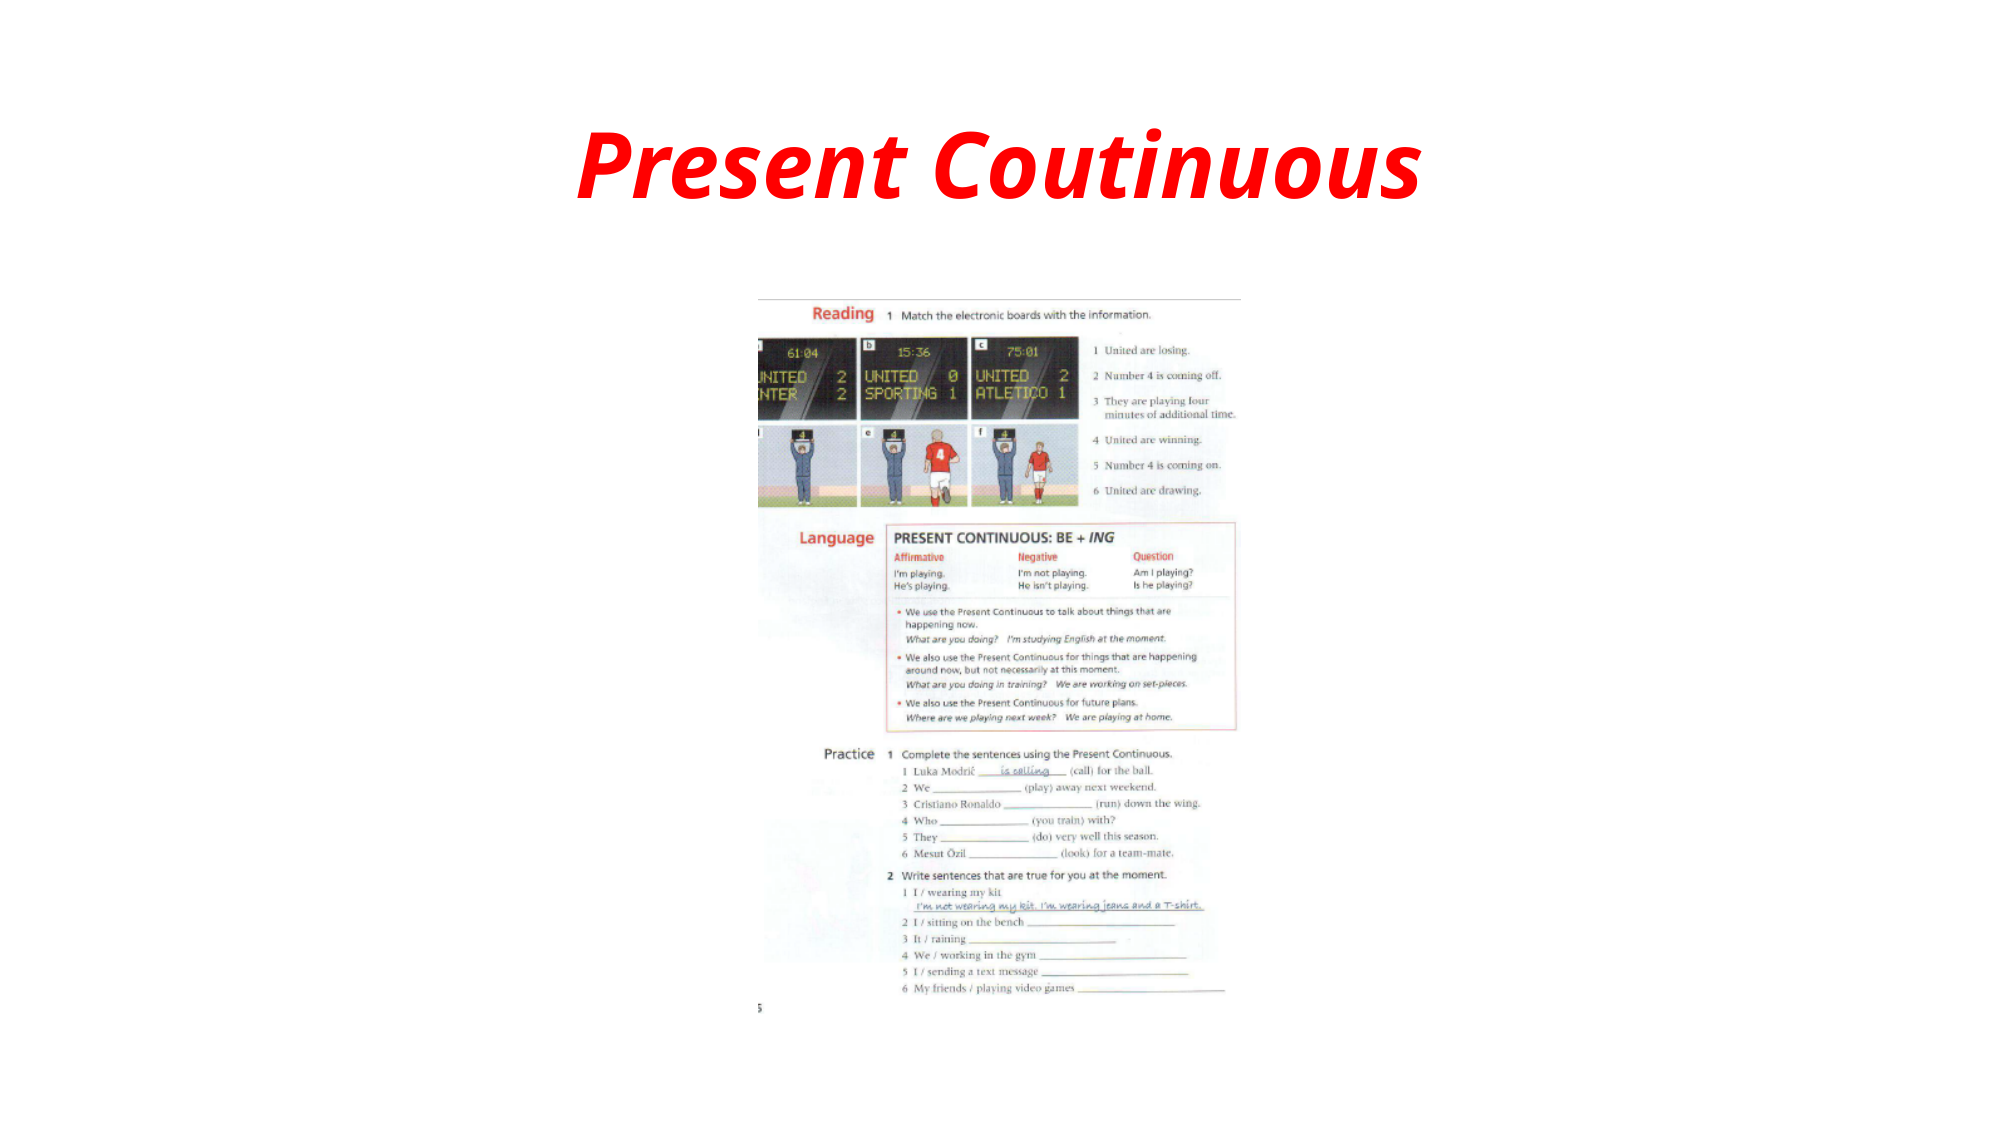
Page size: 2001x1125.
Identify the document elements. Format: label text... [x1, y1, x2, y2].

title Present Coutinuous [137, 59, 1863, 278]
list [758, 299, 1241, 1014]
